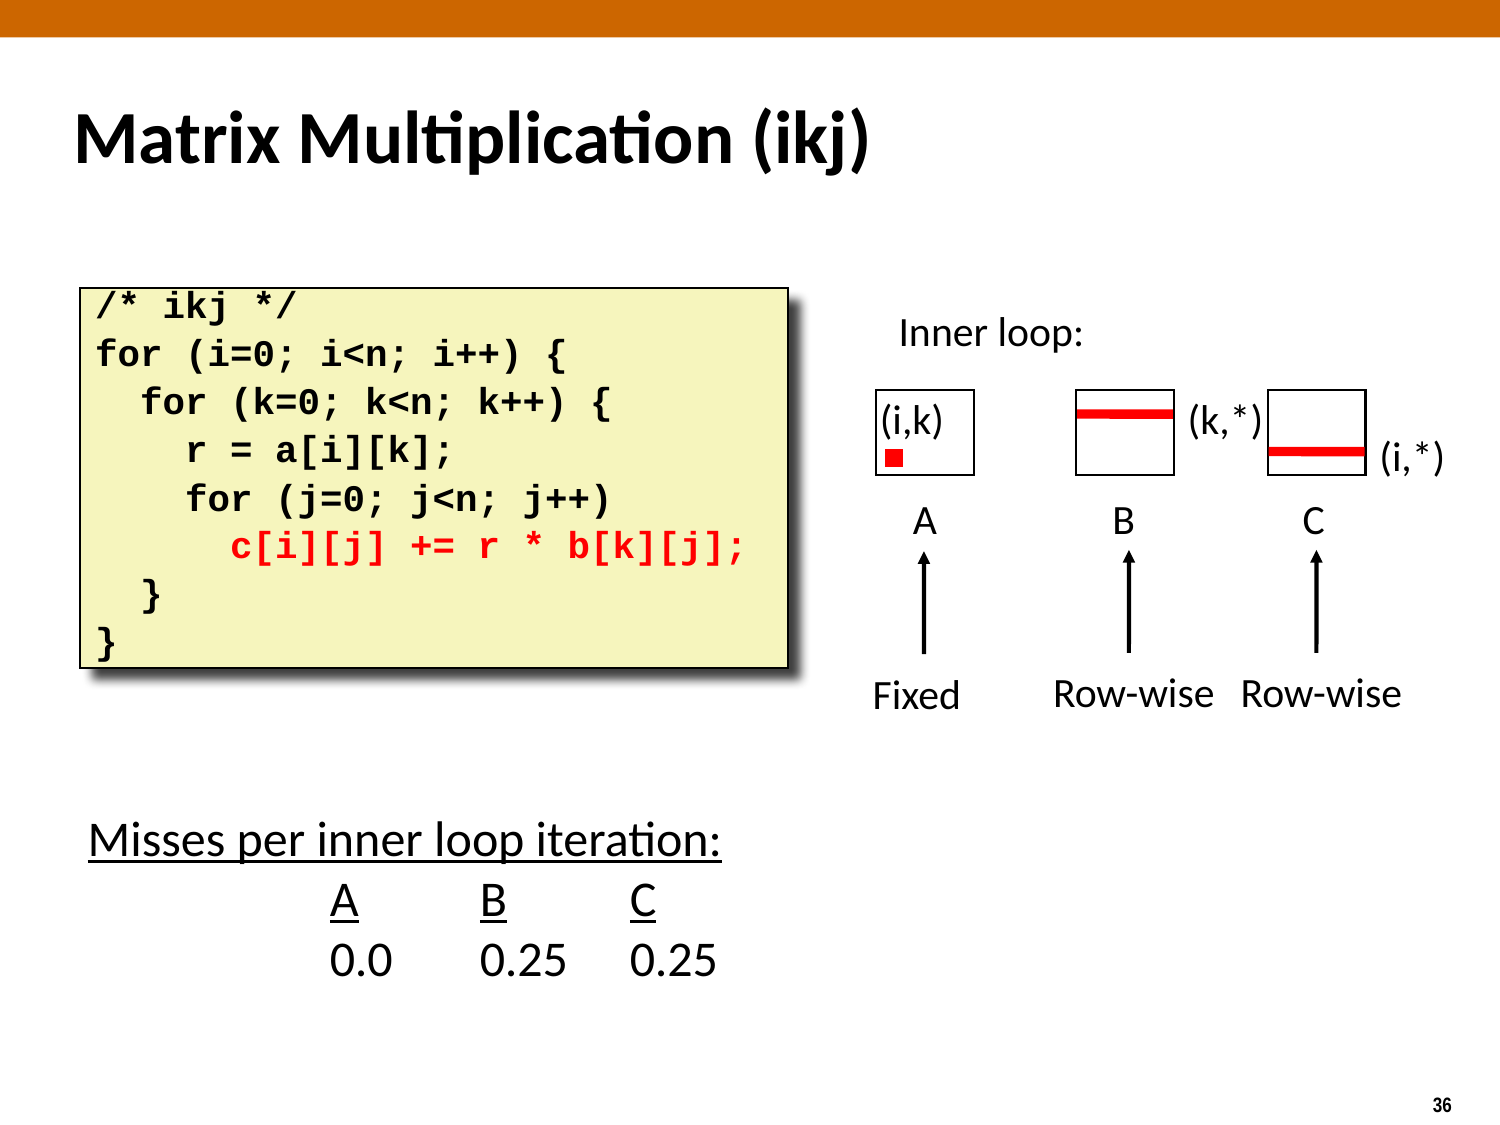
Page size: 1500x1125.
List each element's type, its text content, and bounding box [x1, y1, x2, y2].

text_box Row-wise [1038, 658, 1225, 724]
text_box Inner loop: [883, 297, 1100, 363]
text_box (k,*) [1172, 385, 1279, 450]
text_box [917, 551, 931, 655]
text_box C [1287, 485, 1340, 550]
text_box [1310, 549, 1323, 653]
text_box [1075, 390, 1174, 476]
text_box [875, 390, 974, 476]
title Matrix Multiplication (ikj) [58, 71, 1305, 197]
text_box Row-wise [1225, 658, 1418, 724]
text_box (i,k) [864, 385, 960, 450]
text_box [1267, 390, 1366, 476]
text_box Misses per inner loop iteration: A B C 0.0 0.25 0.25 [72, 798, 925, 1000]
text_box (i,*) [1364, 422, 1461, 488]
text_box A [898, 485, 953, 550]
text_box [889, 453, 898, 462]
text_box B [1097, 485, 1151, 550]
text_box [1122, 549, 1136, 653]
text_box Fixed [857, 660, 977, 725]
text_box /* ikj */ for (i=0; i<n; i++) { for (k=0; k<n; k++) { r = a[i][k]; for (j=0; j<n; j++) c[i][j] += r * b[k][j]; } } [80, 288, 789, 669]
